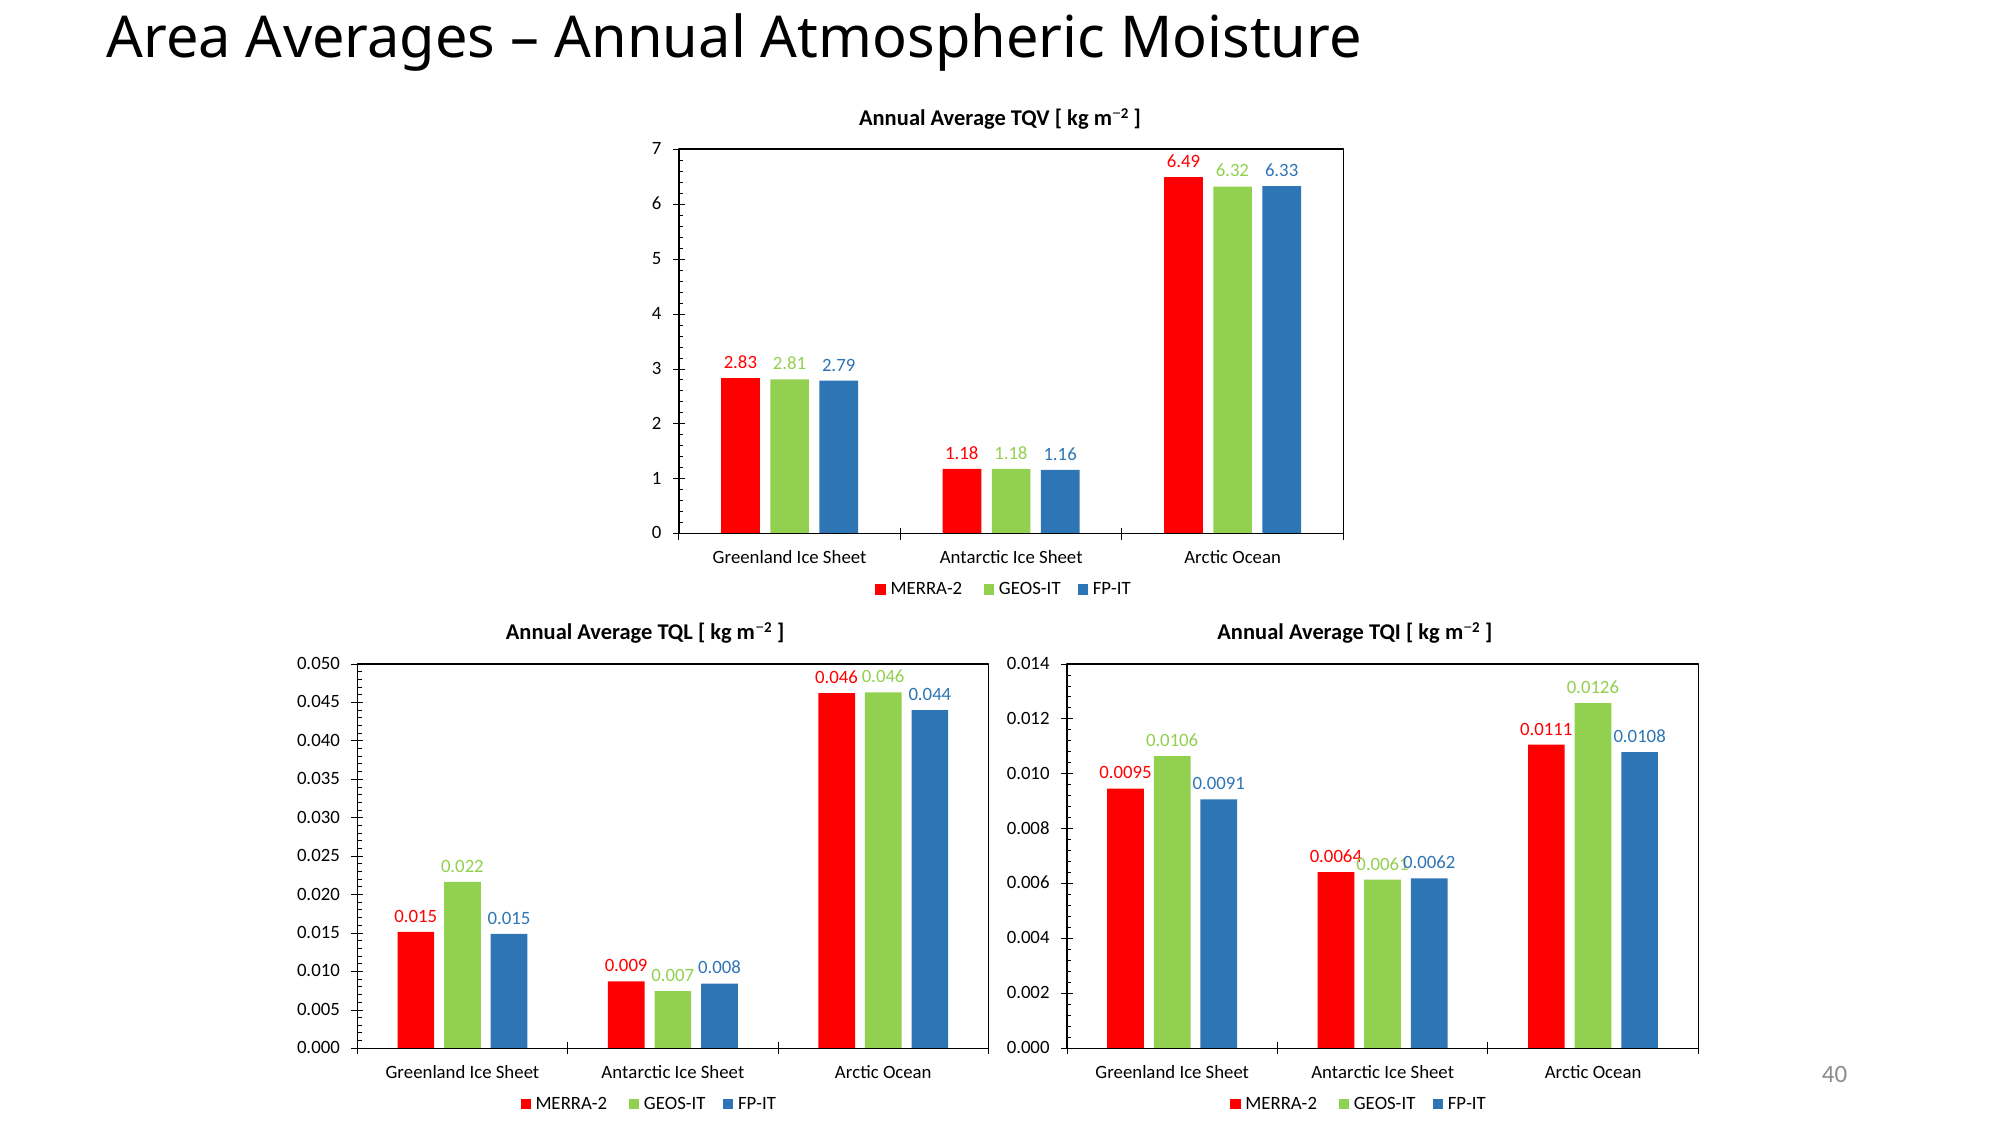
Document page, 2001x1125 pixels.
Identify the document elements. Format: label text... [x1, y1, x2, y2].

text_box Area Averages – Annual Atmospheric Moisture [91, 0, 1817, 79]
picture [290, 95, 1710, 1125]
slide_number 40 [1710, 1042, 1863, 1103]
